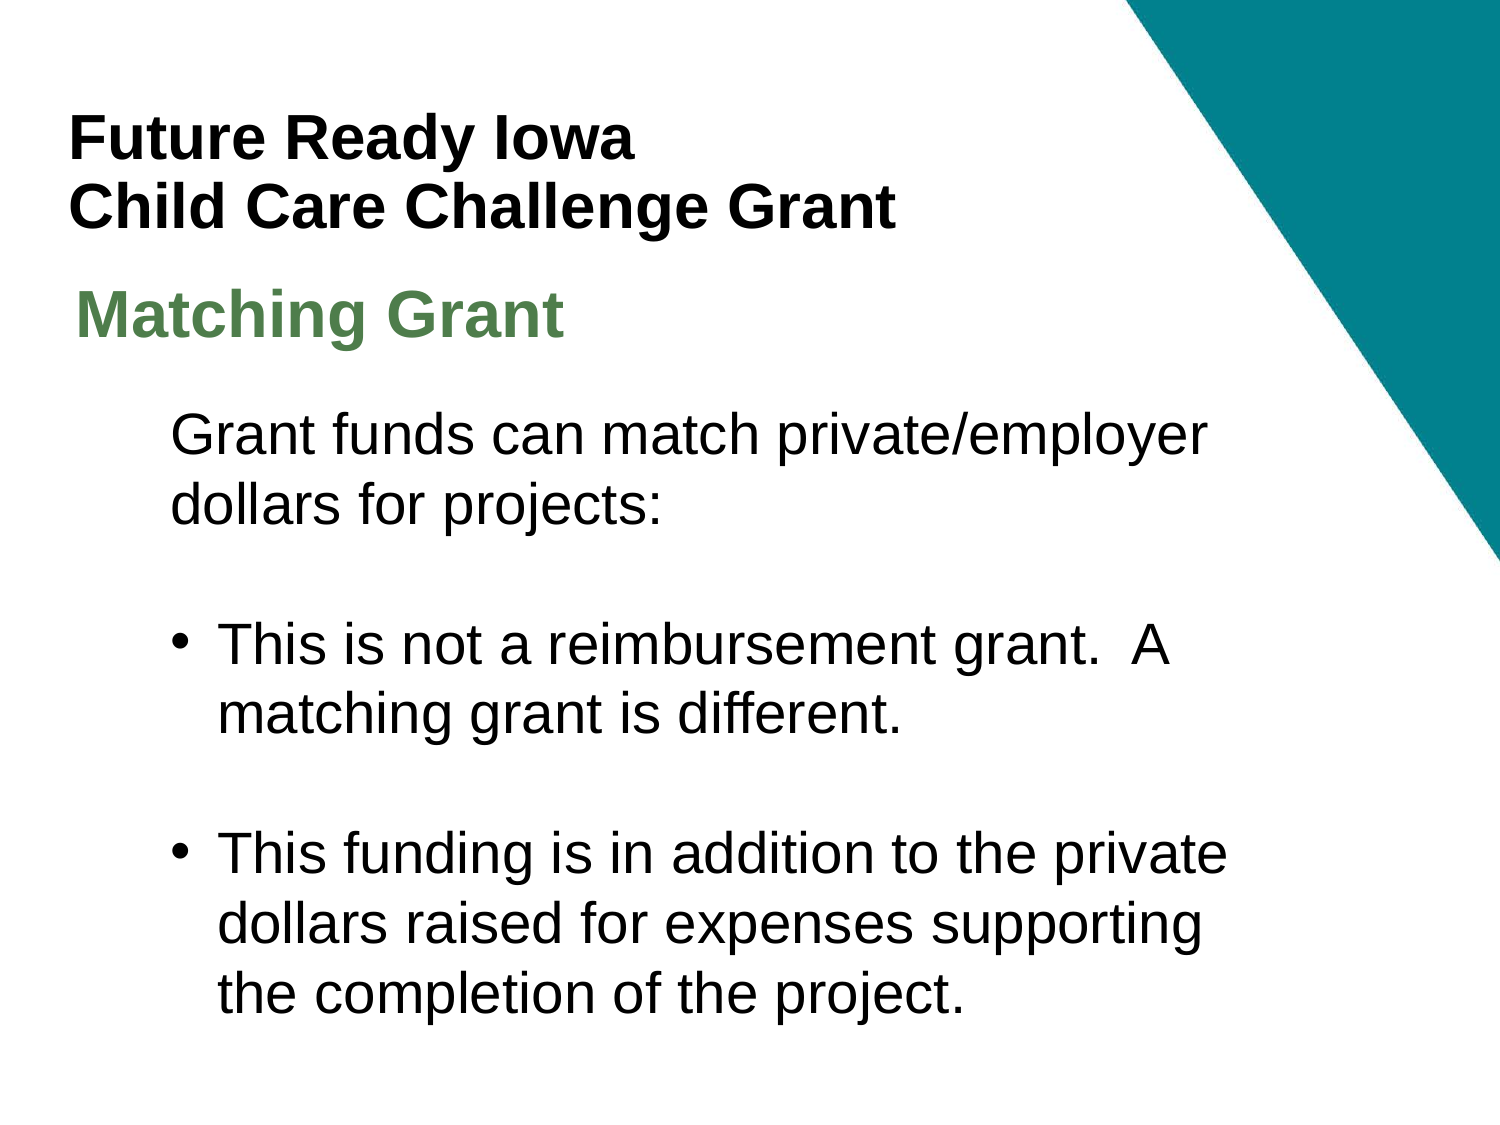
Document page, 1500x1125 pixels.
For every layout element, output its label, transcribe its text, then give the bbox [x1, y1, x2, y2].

text_box Grant funds can match private/employer dollars for projects: This is not a reimbursement grant. A matching grant is different. This funding is in addition to the private dollars raised for expenses supporting the completion of the project. [162, 388, 1245, 1033]
text_box Matching Grant [68, 263, 1339, 359]
picture [0, 0, 1500, 1125]
title Future Ready Iowa Child Care Challenge Grant [60, 96, 1192, 251]
